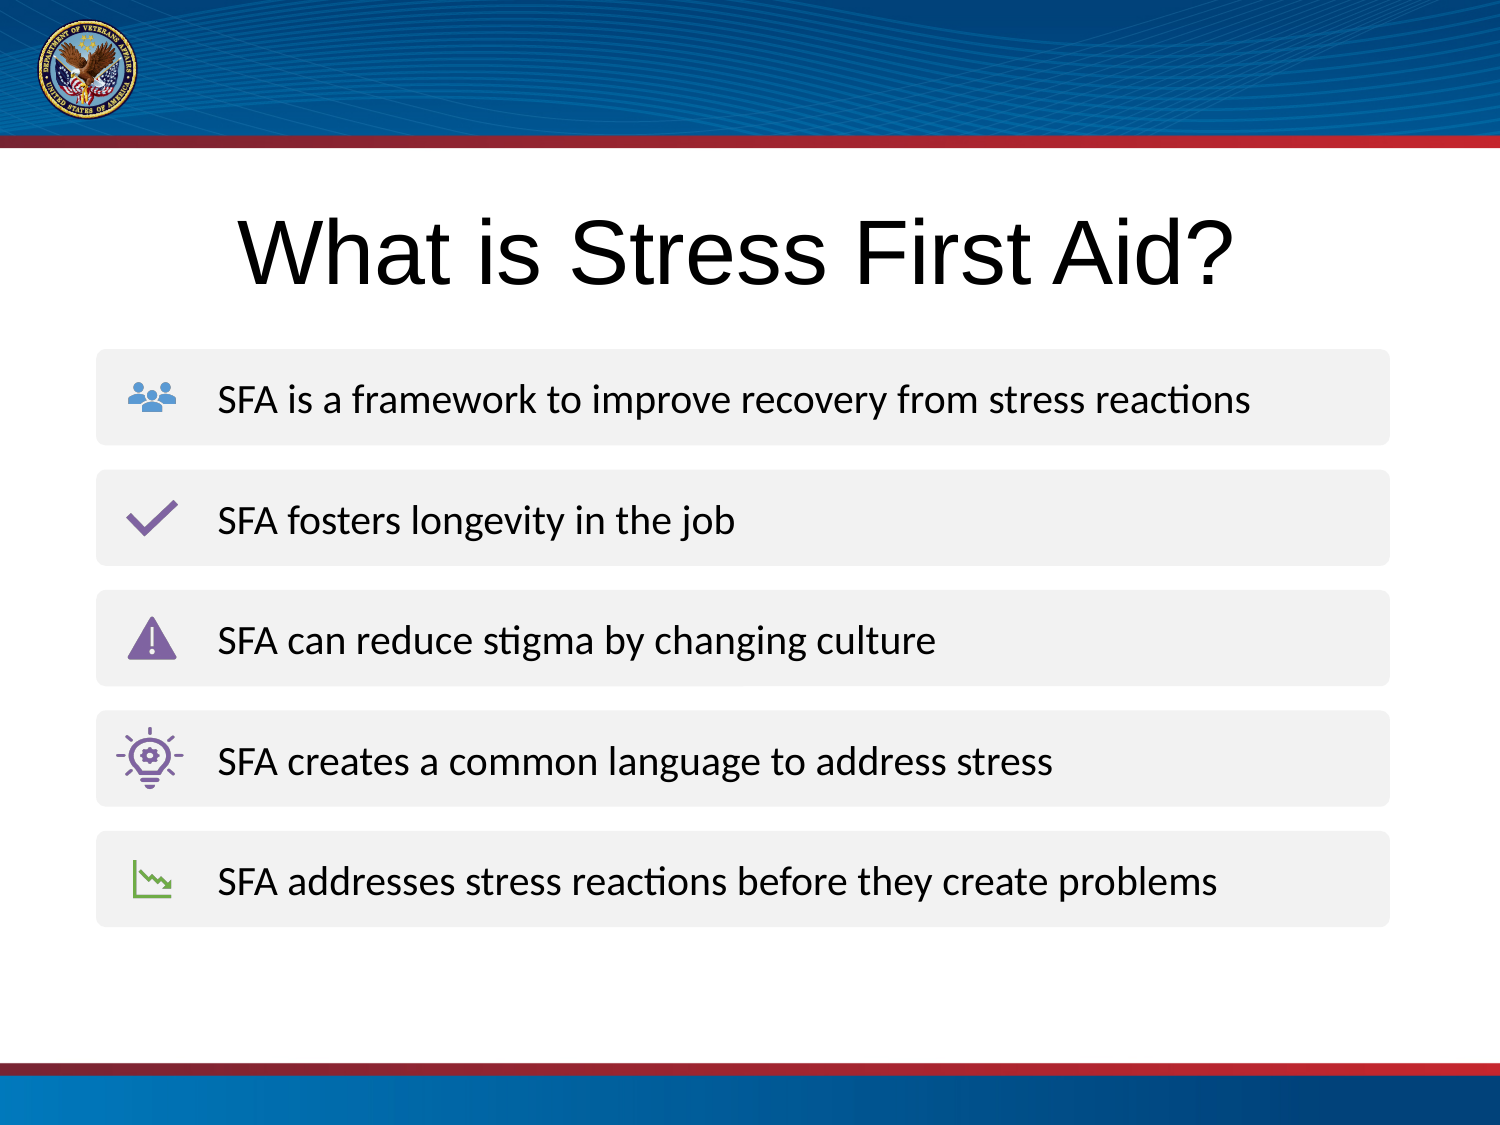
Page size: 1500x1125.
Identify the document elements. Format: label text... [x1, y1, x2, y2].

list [95, 348, 1391, 928]
picture [0, 0, 1500, 1125]
title What is Stress First Aid? [103, 185, 1397, 349]
